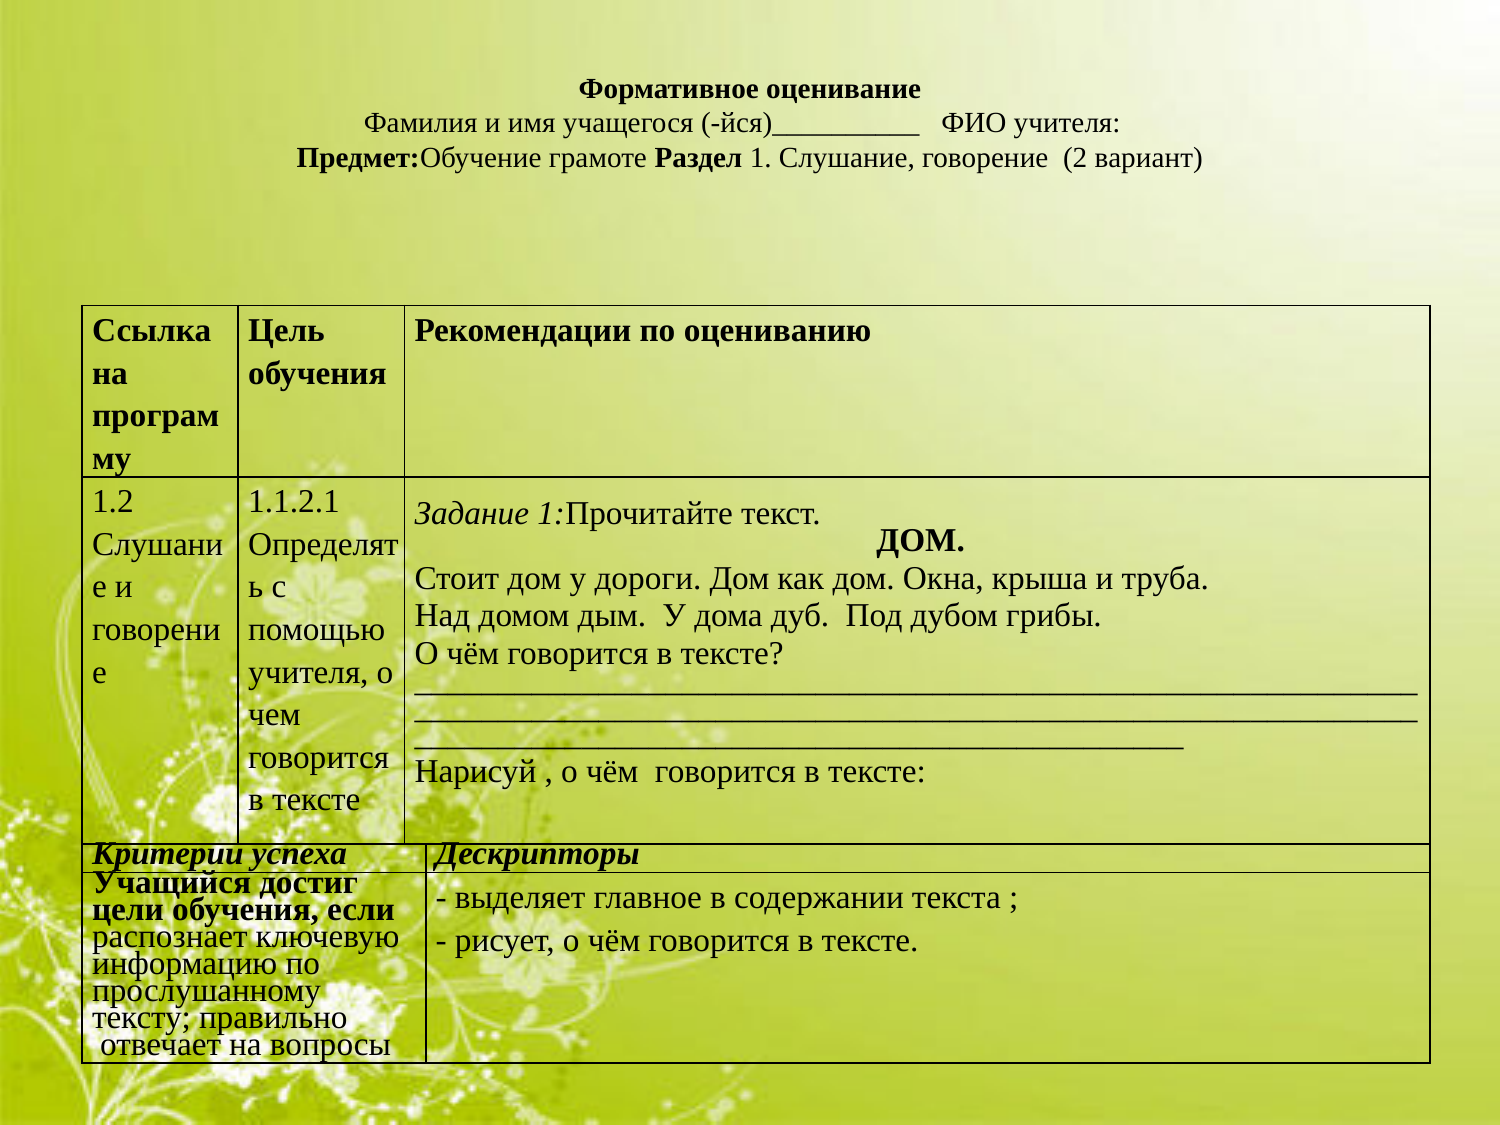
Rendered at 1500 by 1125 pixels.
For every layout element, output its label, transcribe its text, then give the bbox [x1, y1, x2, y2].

table_cell Задание 1:Прочитайте текст. ДОМ. Стоит дом у дороги. Дом как дом. Окна, крыша и труба. Над домом дым. У дома дуб. Под дубом грибы. О чём говорится в тексте?______________________________________________________________________________________________________________________________________________________________________ Нарисуй , о чём говорится в тексте: [405, 478, 1429, 843]
picture [0, 0, 1500, 1125]
table_cell Учащийся достиг цели обучения, если распознает ключевую информацию по прослушанному тексту; правильно отвечает на вопросы [83, 873, 425, 1062]
title Формативное оценивание Фамилия и имя учащегося (-йся)__________ ФИО учителя: Предмет:Обучение грамоте Раздел 1. Слушание, говорение (2 вариант) [74, 44, 1426, 233]
table_cell - выделяет главное в содержании текста ; - рисует, о чём говорится в тексте. [427, 873, 1429, 1062]
table_cell 1.1.2.1 Определять с помощью учителя, о чем говорится в тексте [239, 478, 404, 843]
table_header Ссылка на программу [83, 306, 237, 476]
table_cell Критерии успеха [83, 845, 425, 872]
table_header Цель обучения [239, 306, 404, 476]
table_cell Дескрипторы [427, 845, 1429, 872]
table_header Рекомендации по оцениванию [405, 306, 1429, 476]
table_cell 1.2 Слушание и говорение [83, 478, 237, 843]
